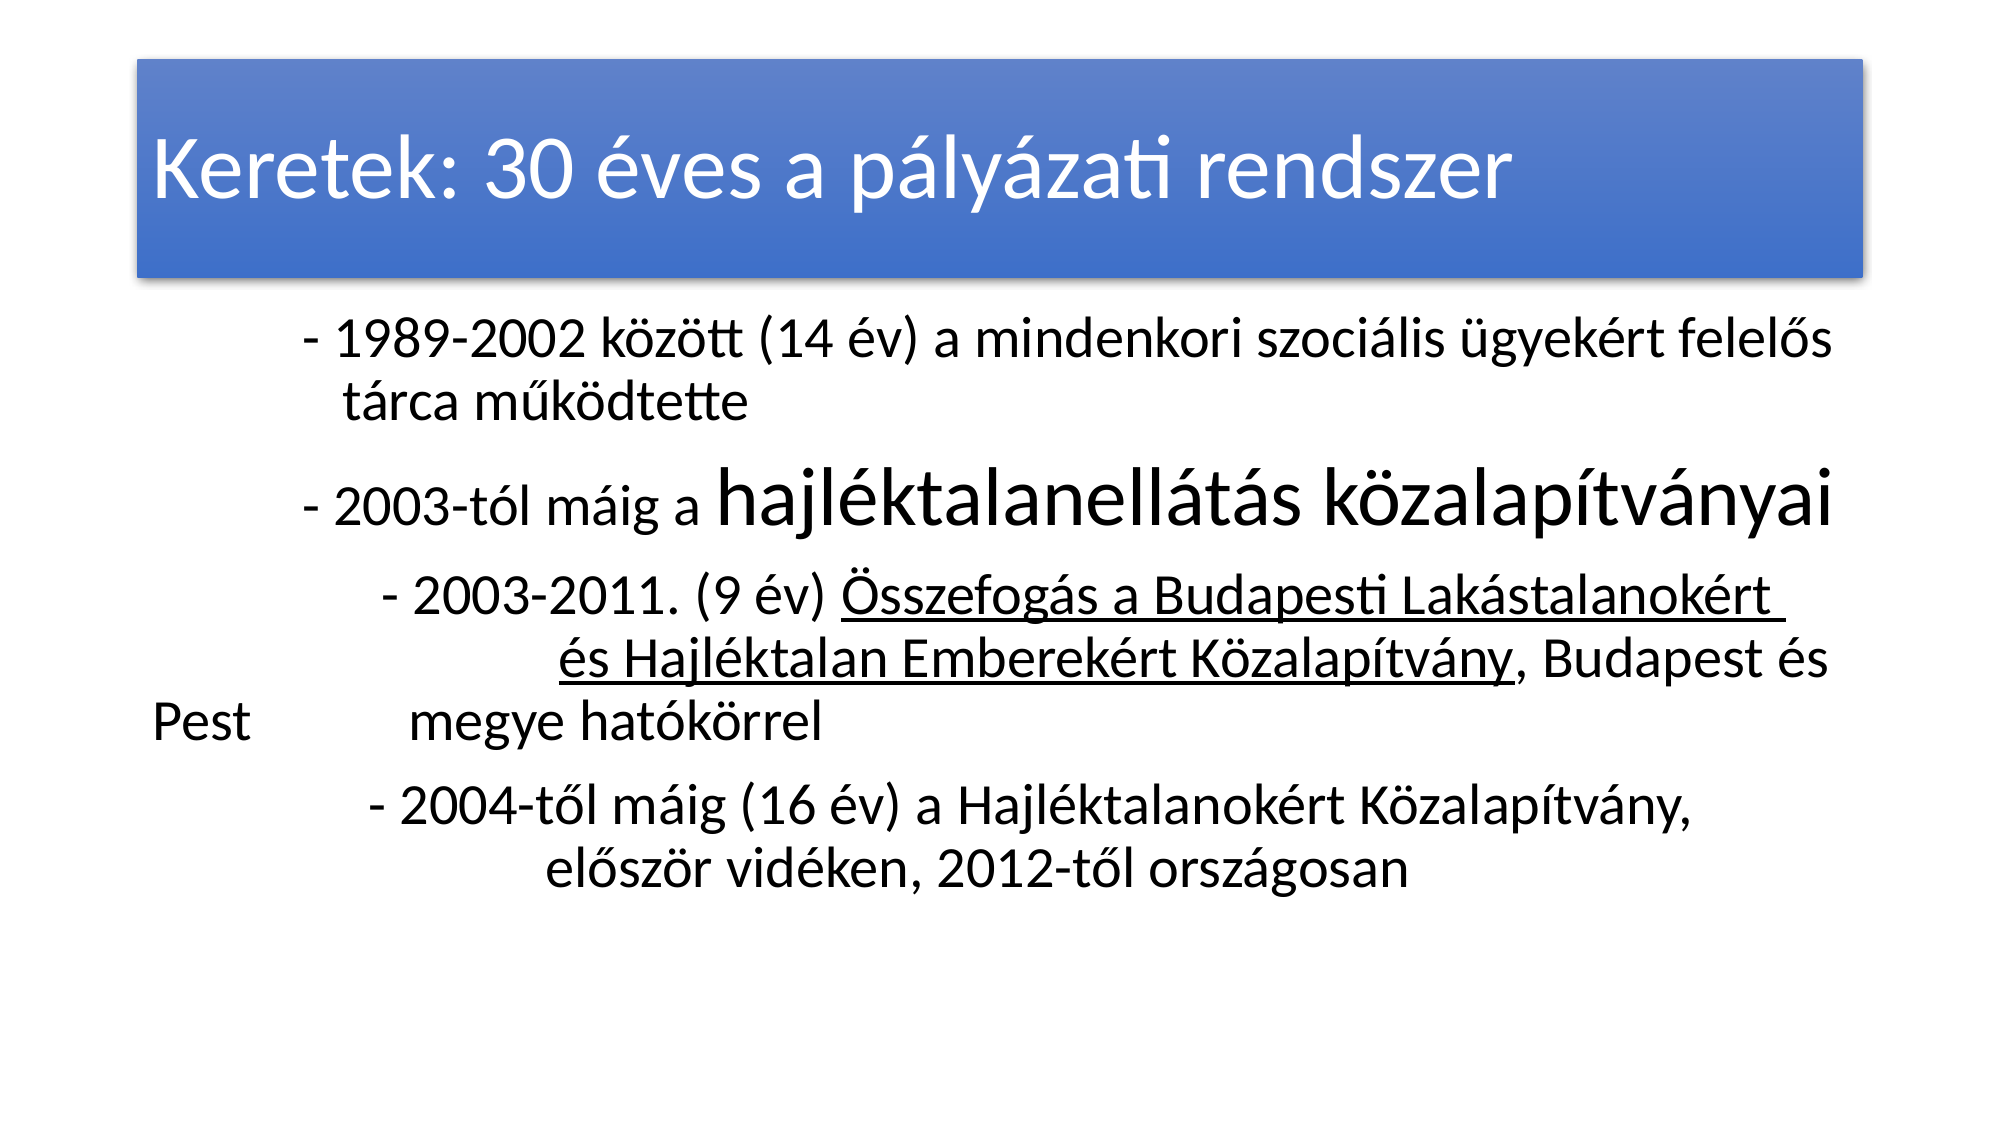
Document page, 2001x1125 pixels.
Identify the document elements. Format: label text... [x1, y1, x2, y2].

list - 1989-2002 között (14 év) a mindenkori szociális ügyekért felelős tárca működtette - 2003-tól máig a hajléktalanellátás közalapítványai - 2003-2011. (9 év) Összefogás a Budapesti Lakástalanokért és Hajléktalan Emberekért Közalapítvány, Budapest és Pest megye hatókörrel - 2004-től máig (16 év) a Hajléktalanokért Közalapítvány, először vidéken, 2012-től országosan [137, 299, 1863, 1014]
title Keretek: 30 éves a pályázati rendszer [137, 59, 1863, 278]
